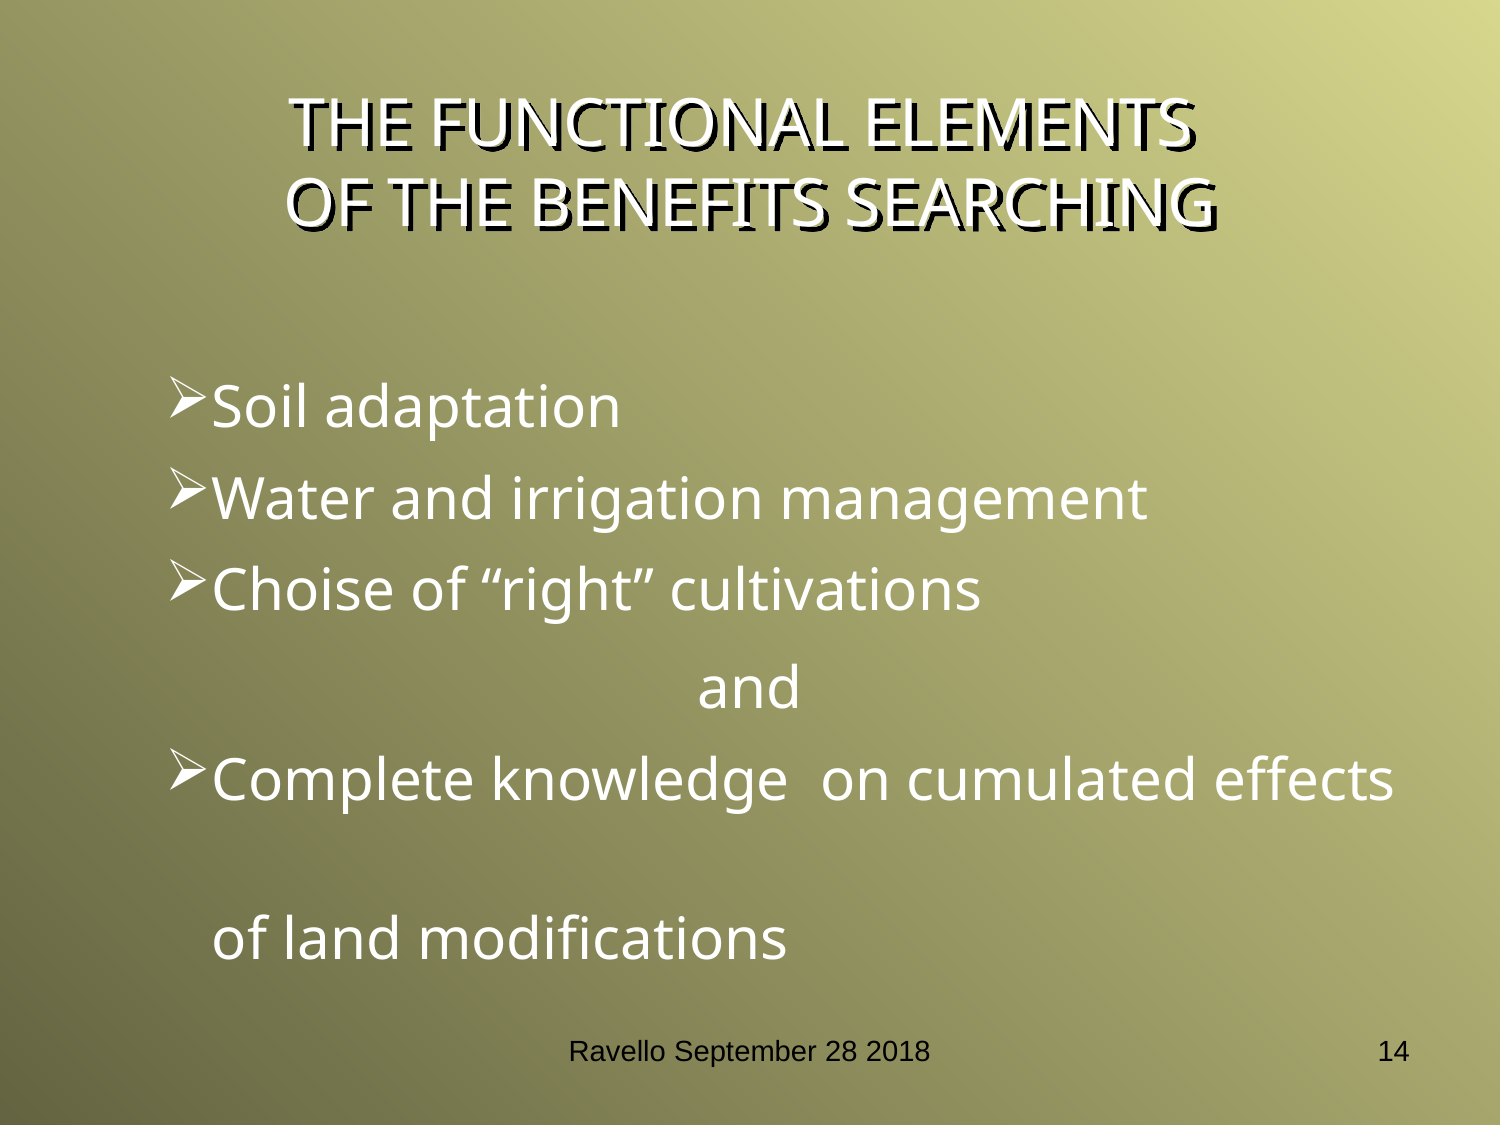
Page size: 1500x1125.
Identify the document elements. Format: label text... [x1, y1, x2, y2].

text_box and [74, 642, 1425, 724]
slide_number 14 [1074, 1024, 1425, 1103]
footer Ravello September 28 2018 [512, 1024, 988, 1103]
text_box Complete knowledge on cumulated effects of land modifications [74, 724, 1425, 918]
title THE FUNCTIONAL ELEMENTS OF THE BENEFITS SEARCHING [75, 58, 1425, 262]
list Soil adaptation Water and irrigation management Choise of “right” cultivations [75, 352, 1425, 622]
